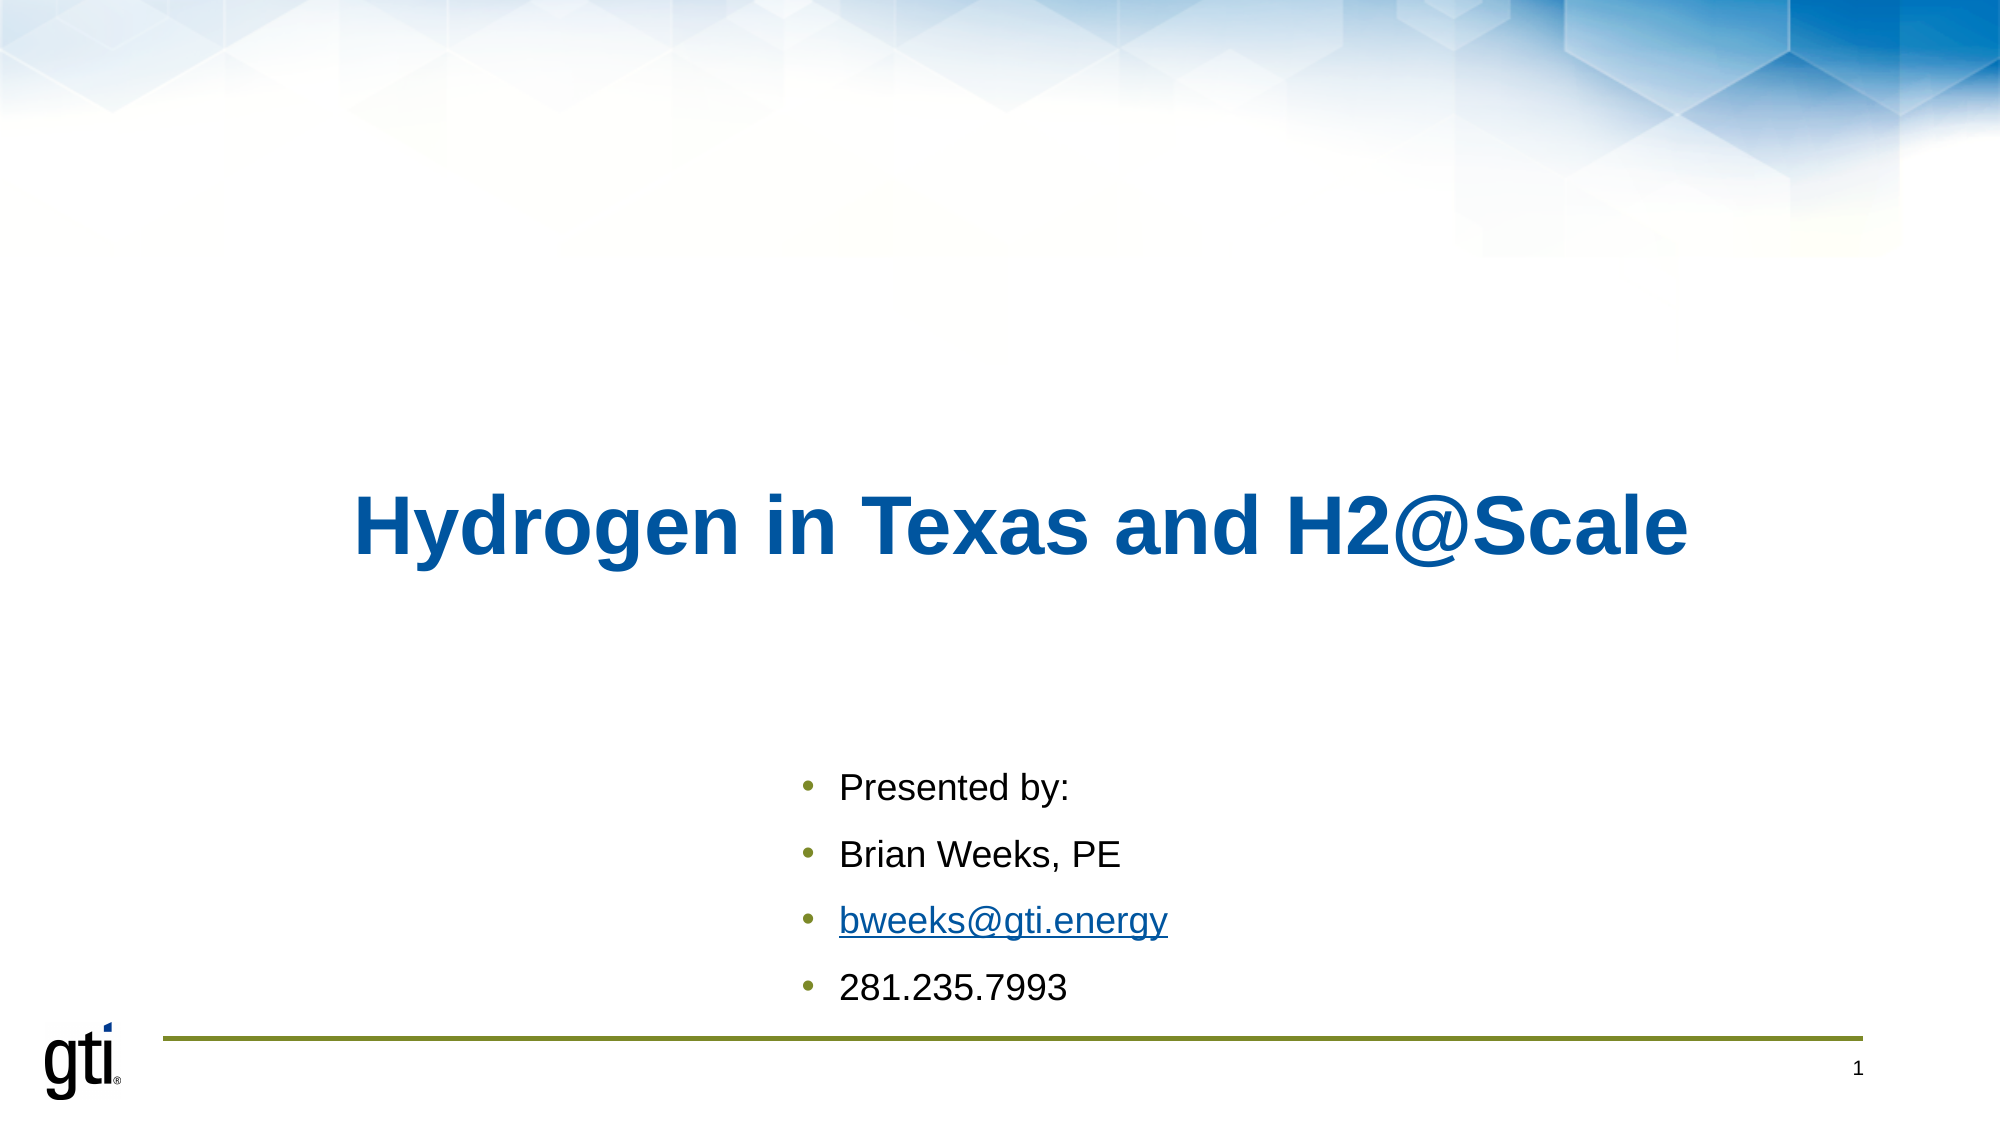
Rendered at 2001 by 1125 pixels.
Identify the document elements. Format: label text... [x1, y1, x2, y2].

subtitle Presented by: Brian Weeks, PE bweeks@gti.energy 281.235.7993 [786, 746, 1695, 961]
title Hydrogen in Texas and H2@Scale [307, 419, 1737, 637]
picture [45, 1022, 121, 1100]
picture [0, 0, 2000, 510]
